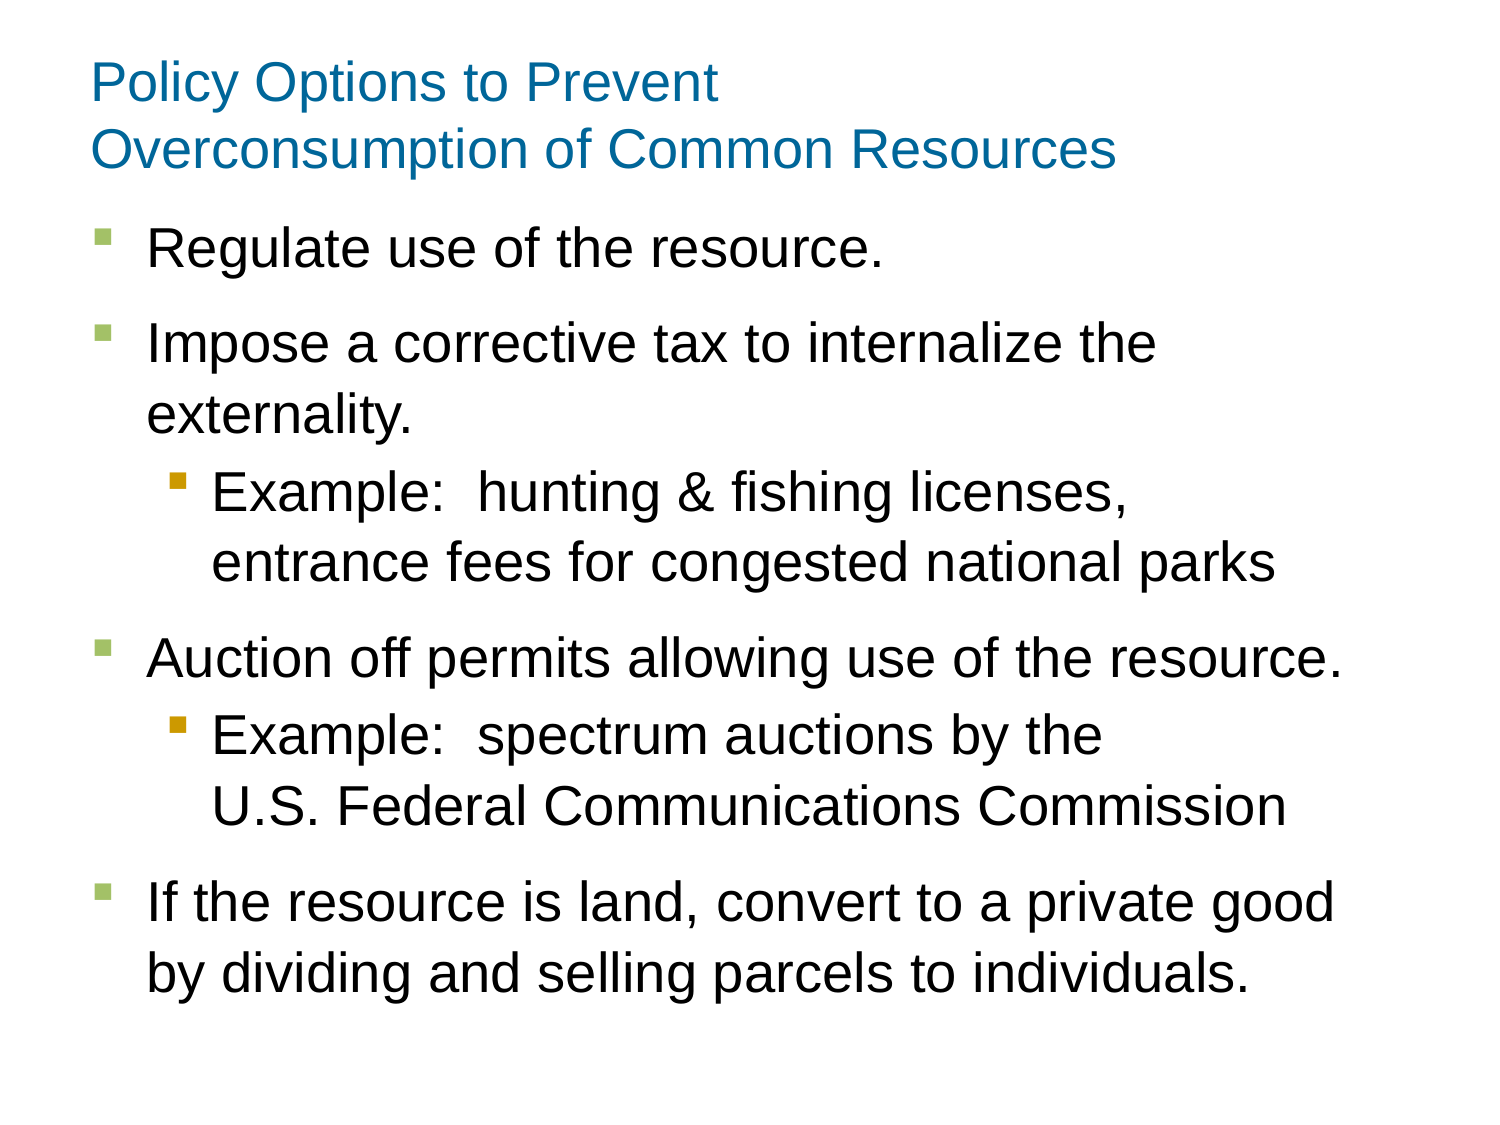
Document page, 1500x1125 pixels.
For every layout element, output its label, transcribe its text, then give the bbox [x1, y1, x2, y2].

title Policy Options to Prevent Overconsumption of Common Resources [75, 37, 1425, 188]
list Regulate use of the resource. Impose a corrective tax to internalize the externality. Example: hunting & fishing licenses, entrance fees for congested national parks Auction off permits allowing use of the resource. Example: spectrum auctions by the U.S. Federal Communications Commission If the resource is land, convert to a private good by dividing and selling parcels to individuals. [75, 200, 1425, 1063]
